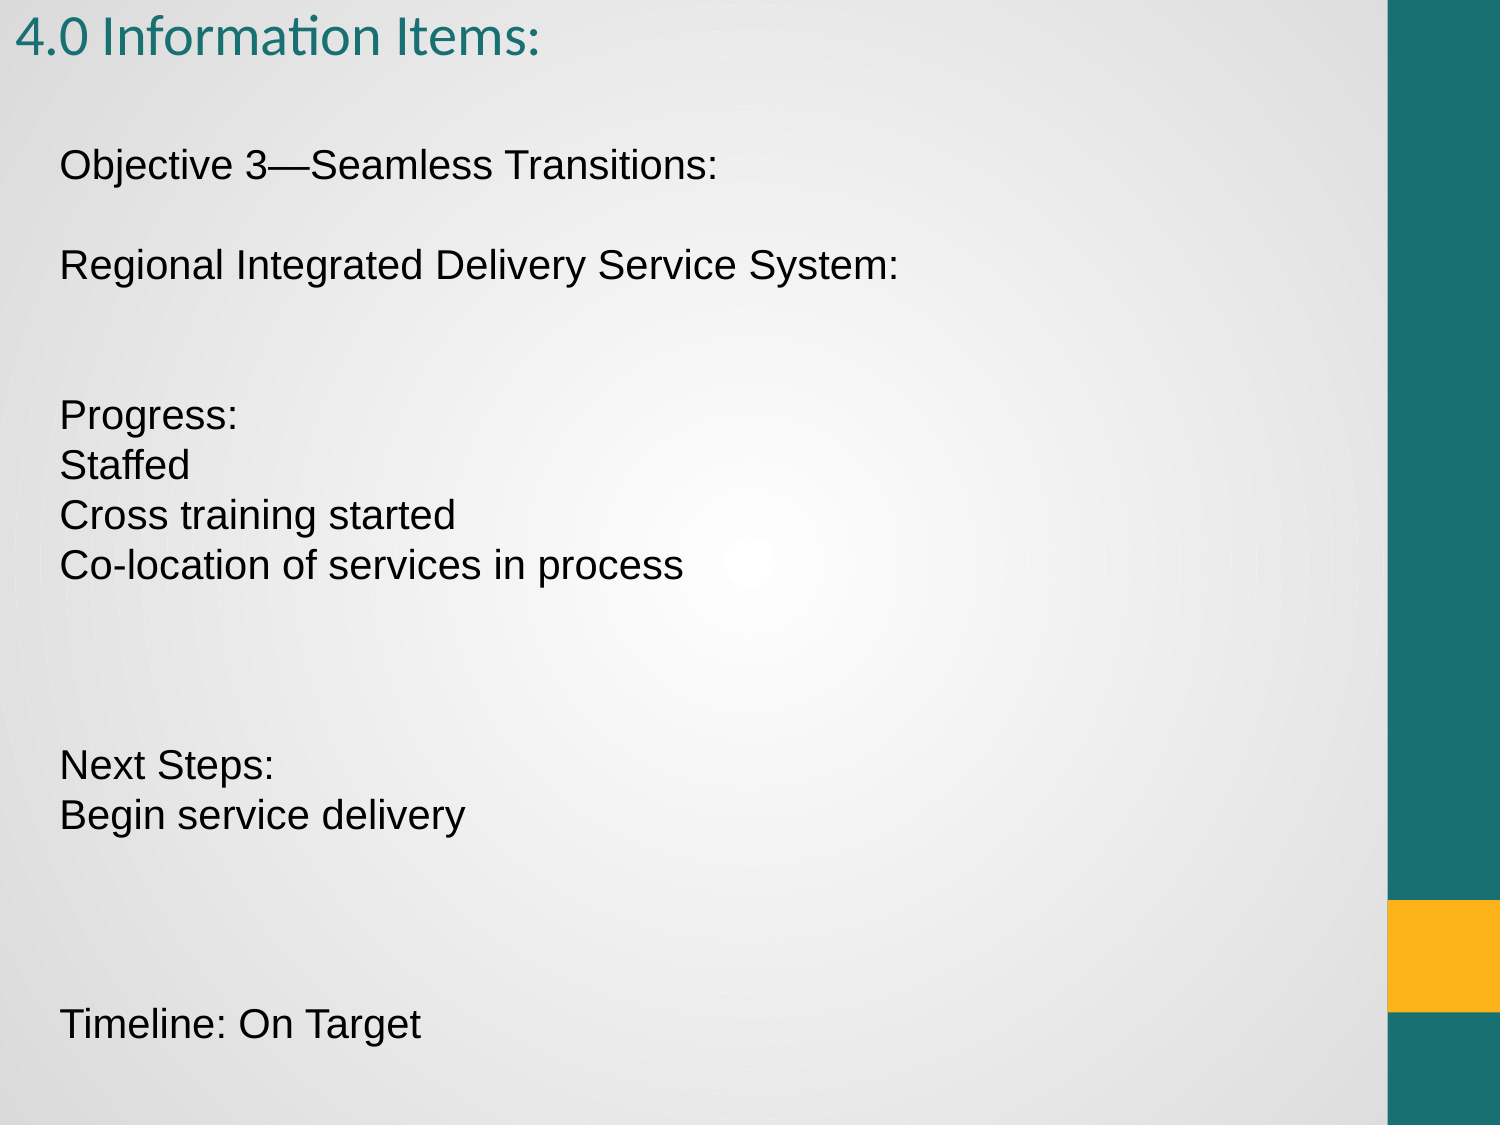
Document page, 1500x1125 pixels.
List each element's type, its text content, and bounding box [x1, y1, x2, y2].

title 4.0 Information Items: [0, 3, 1375, 131]
text_box Objective 3—Seamless Transitions: Regional Integrated Delivery Service System: Progress: Staffed Cross training started Co-location of services in process Next Steps: Begin service delivery Timeline: On Target [44, 130, 1331, 1056]
